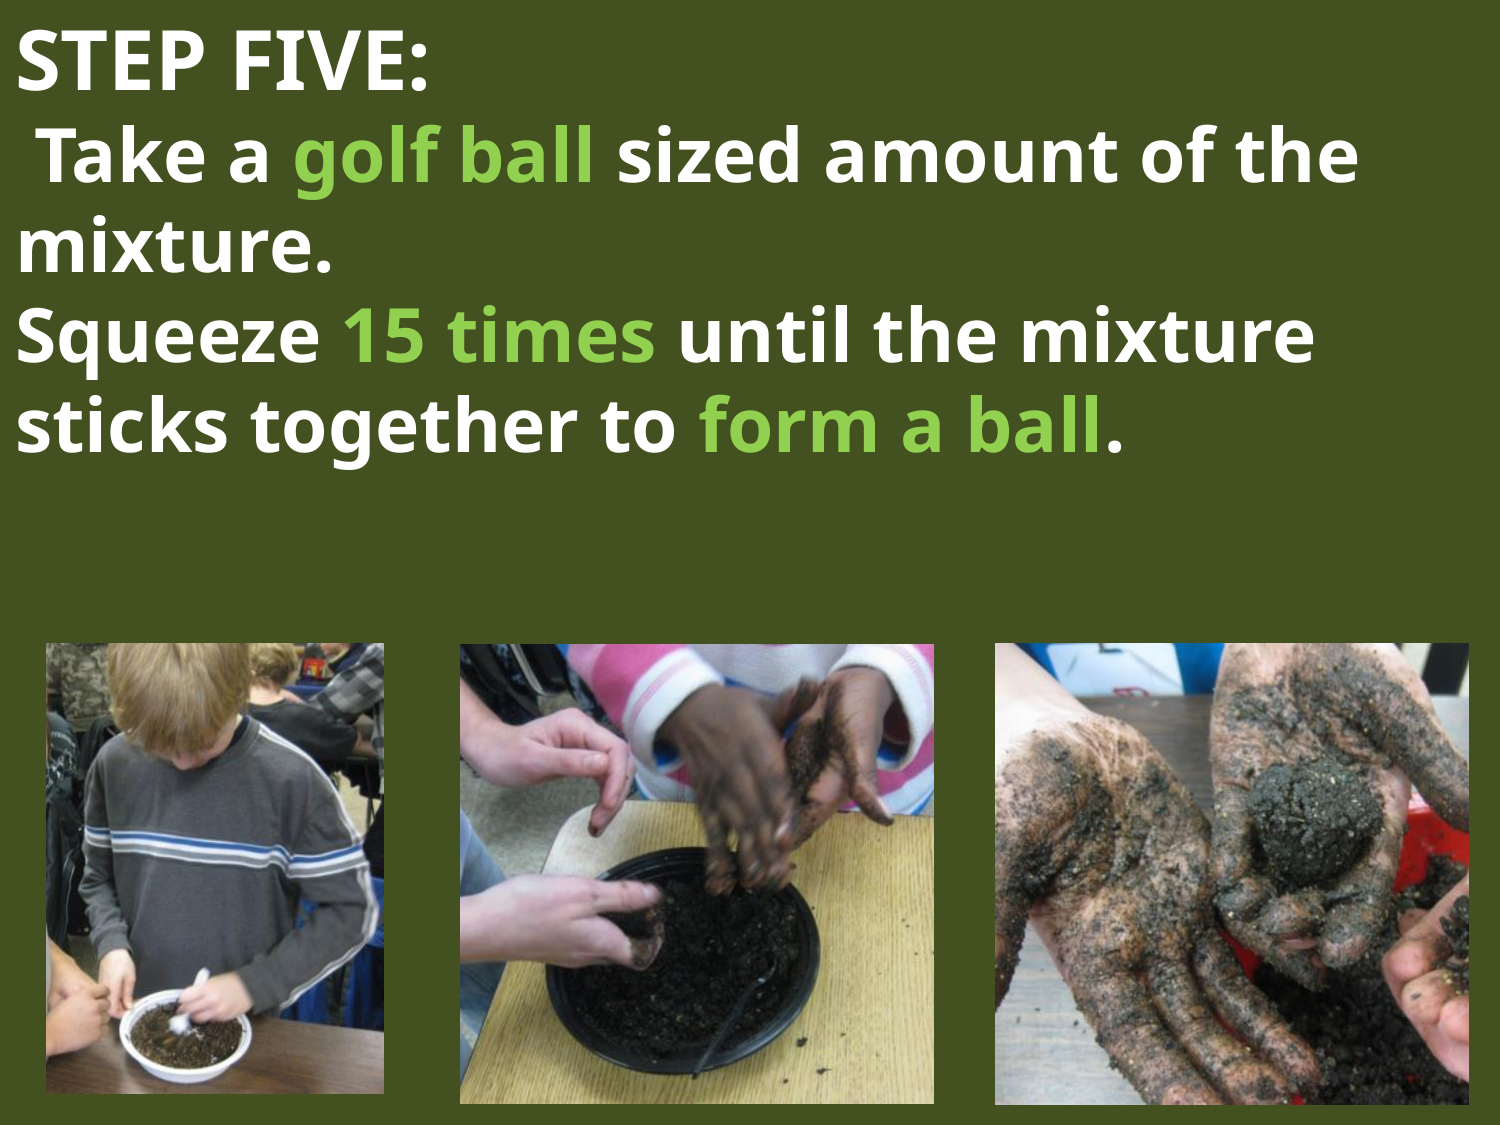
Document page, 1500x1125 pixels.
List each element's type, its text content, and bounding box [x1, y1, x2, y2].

picture [994, 643, 1469, 1106]
text_box STEP FIVE: Take a golf ball sized amount of the mixture. Squeeze 15 times until the mixture sticks together to form a ball. [0, 0, 1500, 621]
picture [460, 644, 934, 1105]
picture [46, 643, 384, 1095]
